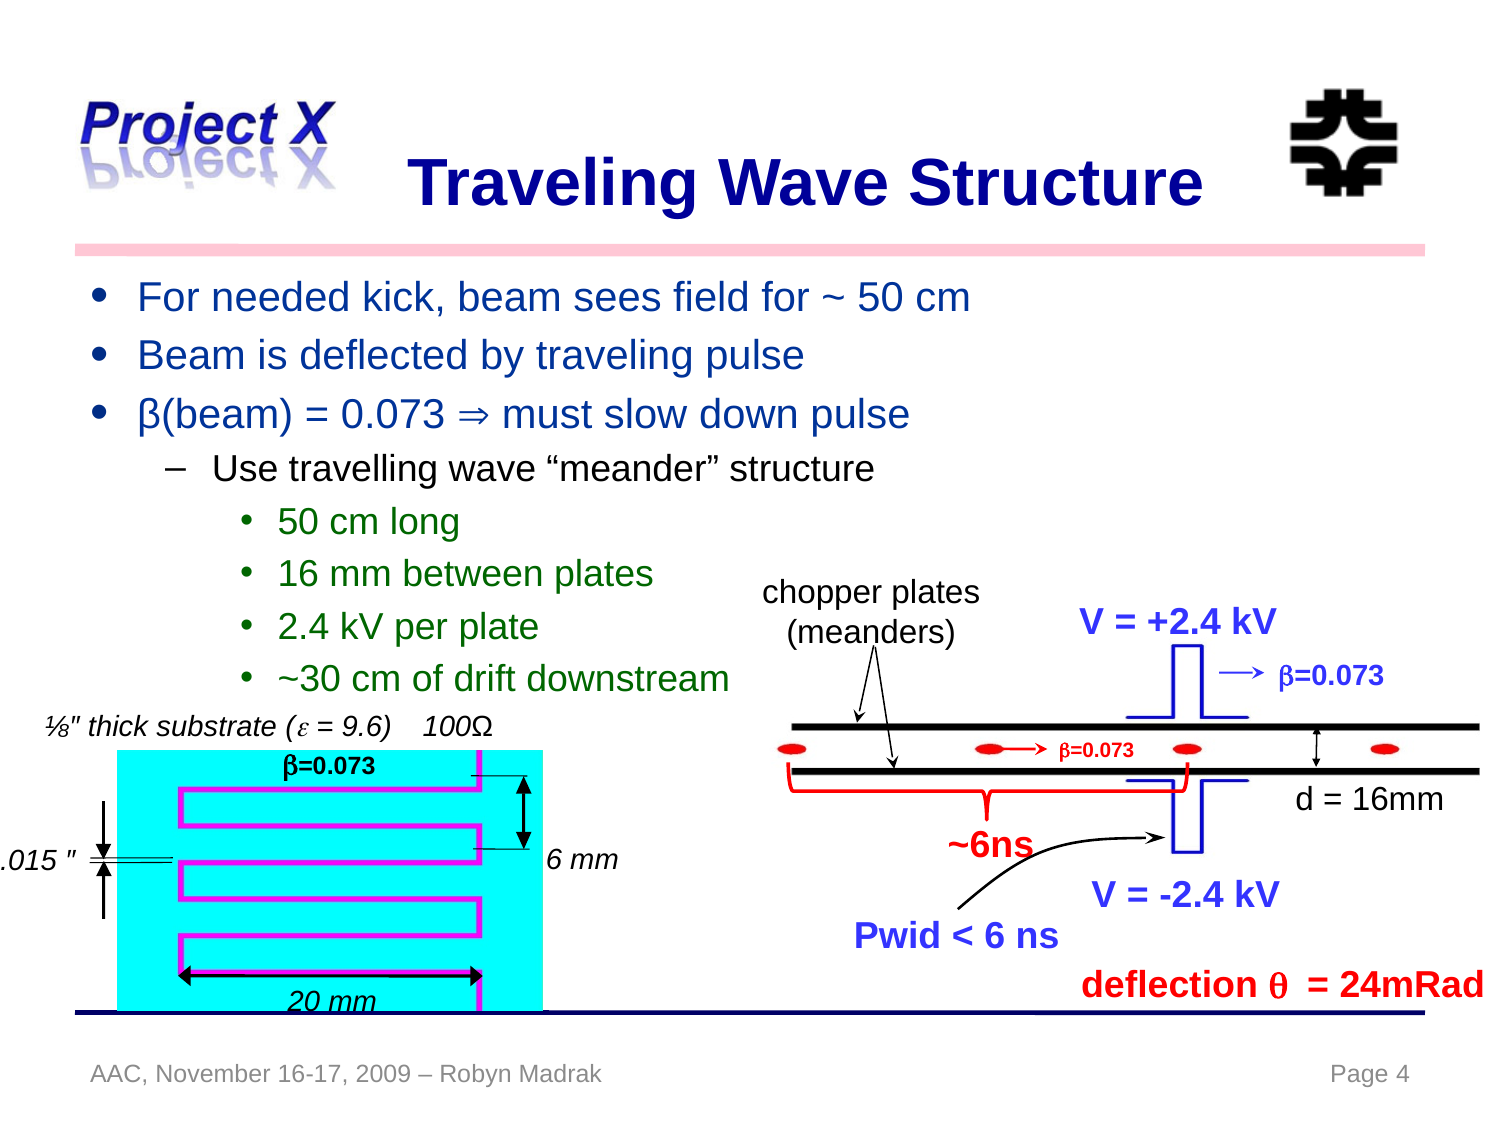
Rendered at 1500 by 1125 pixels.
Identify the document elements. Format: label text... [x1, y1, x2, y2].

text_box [0, 699, 619, 1018]
title Traveling Wave Structure [350, 45, 1263, 233]
list For needed kick, beam sees field for ~ 50 cm Beam is deflected by traveling pulse β(beam) = 0.073  must slow down pulse Use travelling wave “meander” structure 50 cm long 16 mm between plates 2.4 kV per plate ~30 cm of drift downstream [75, 262, 1425, 1005]
picture [75, 99, 338, 194]
footer AAC, November 16-17, 2009 – Robyn Madrak [75, 1042, 688, 1103]
picture [1287, 87, 1400, 200]
slide_number Page 4 [1074, 1042, 1425, 1103]
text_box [515, 776, 532, 850]
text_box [728, 562, 1500, 1014]
